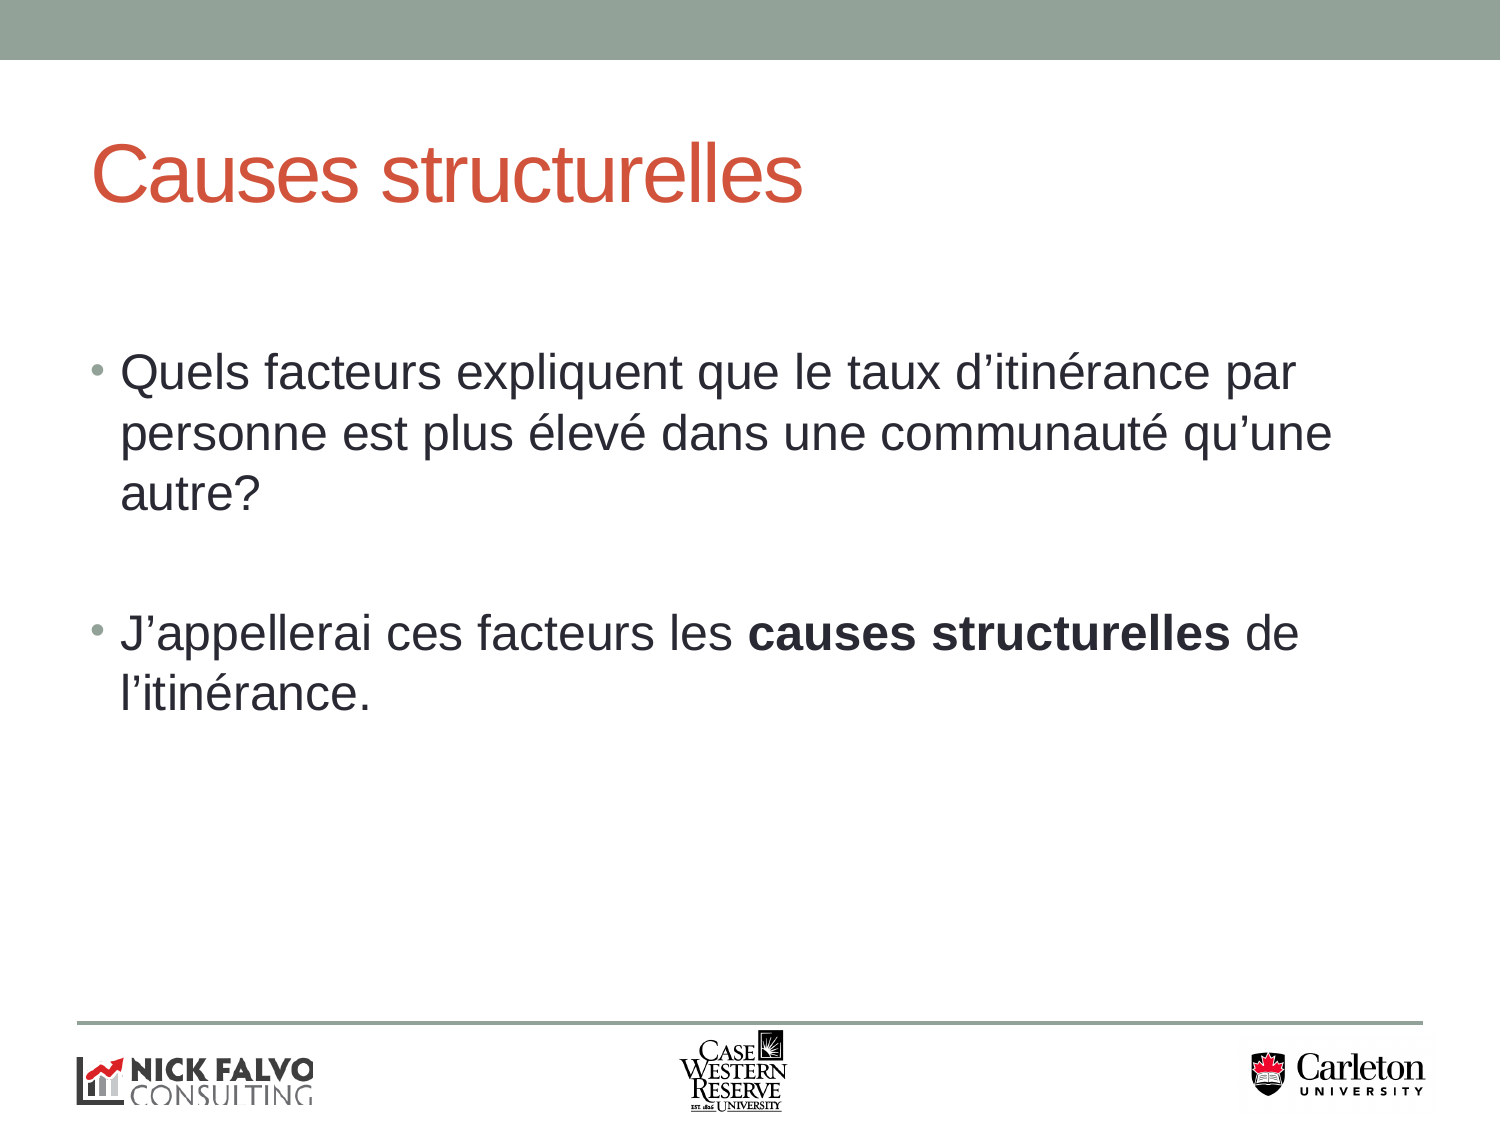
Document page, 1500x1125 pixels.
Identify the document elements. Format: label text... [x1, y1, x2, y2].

list Quels facteurs expliquent que le taux d’itinérance par personne est plus élevé dans une communauté qu’une autre? J’appellerai ces facteurs les causes structurelles de l’itinérance. [75, 262, 1425, 988]
title Causes structurelles [75, 87, 1425, 250]
picture [1237, 1035, 1436, 1114]
picture [679, 1030, 793, 1120]
